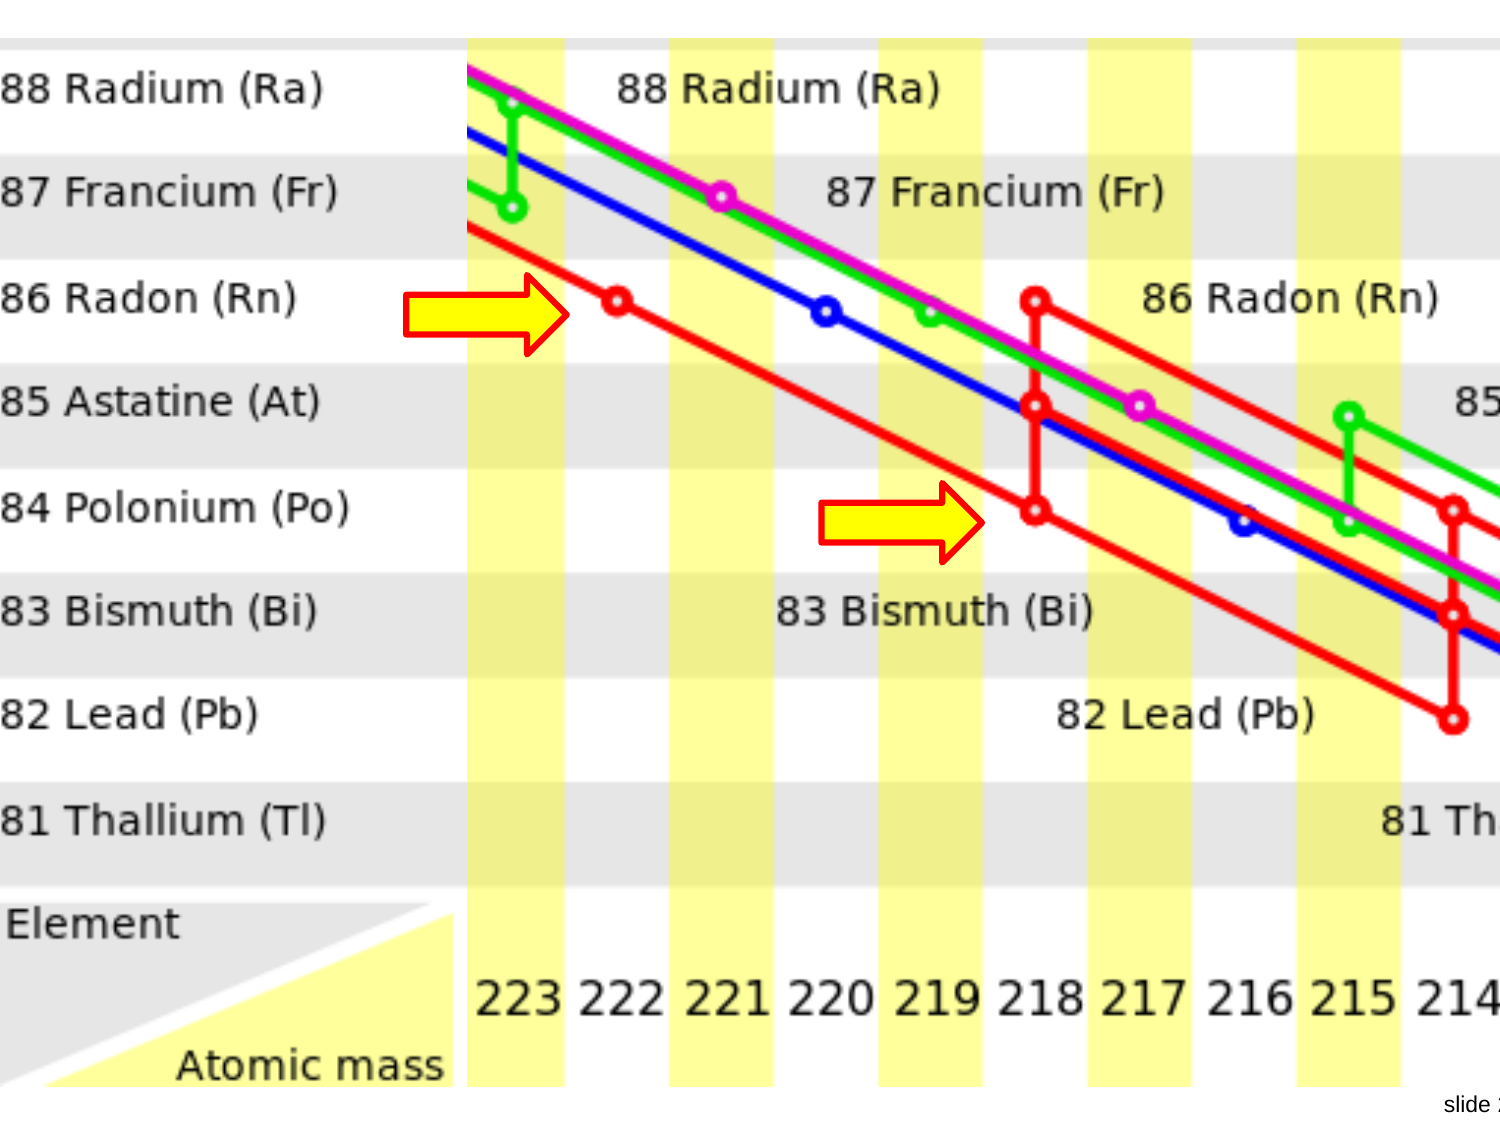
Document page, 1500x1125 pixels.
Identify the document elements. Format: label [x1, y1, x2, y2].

text_box [0, 38, 1500, 1087]
